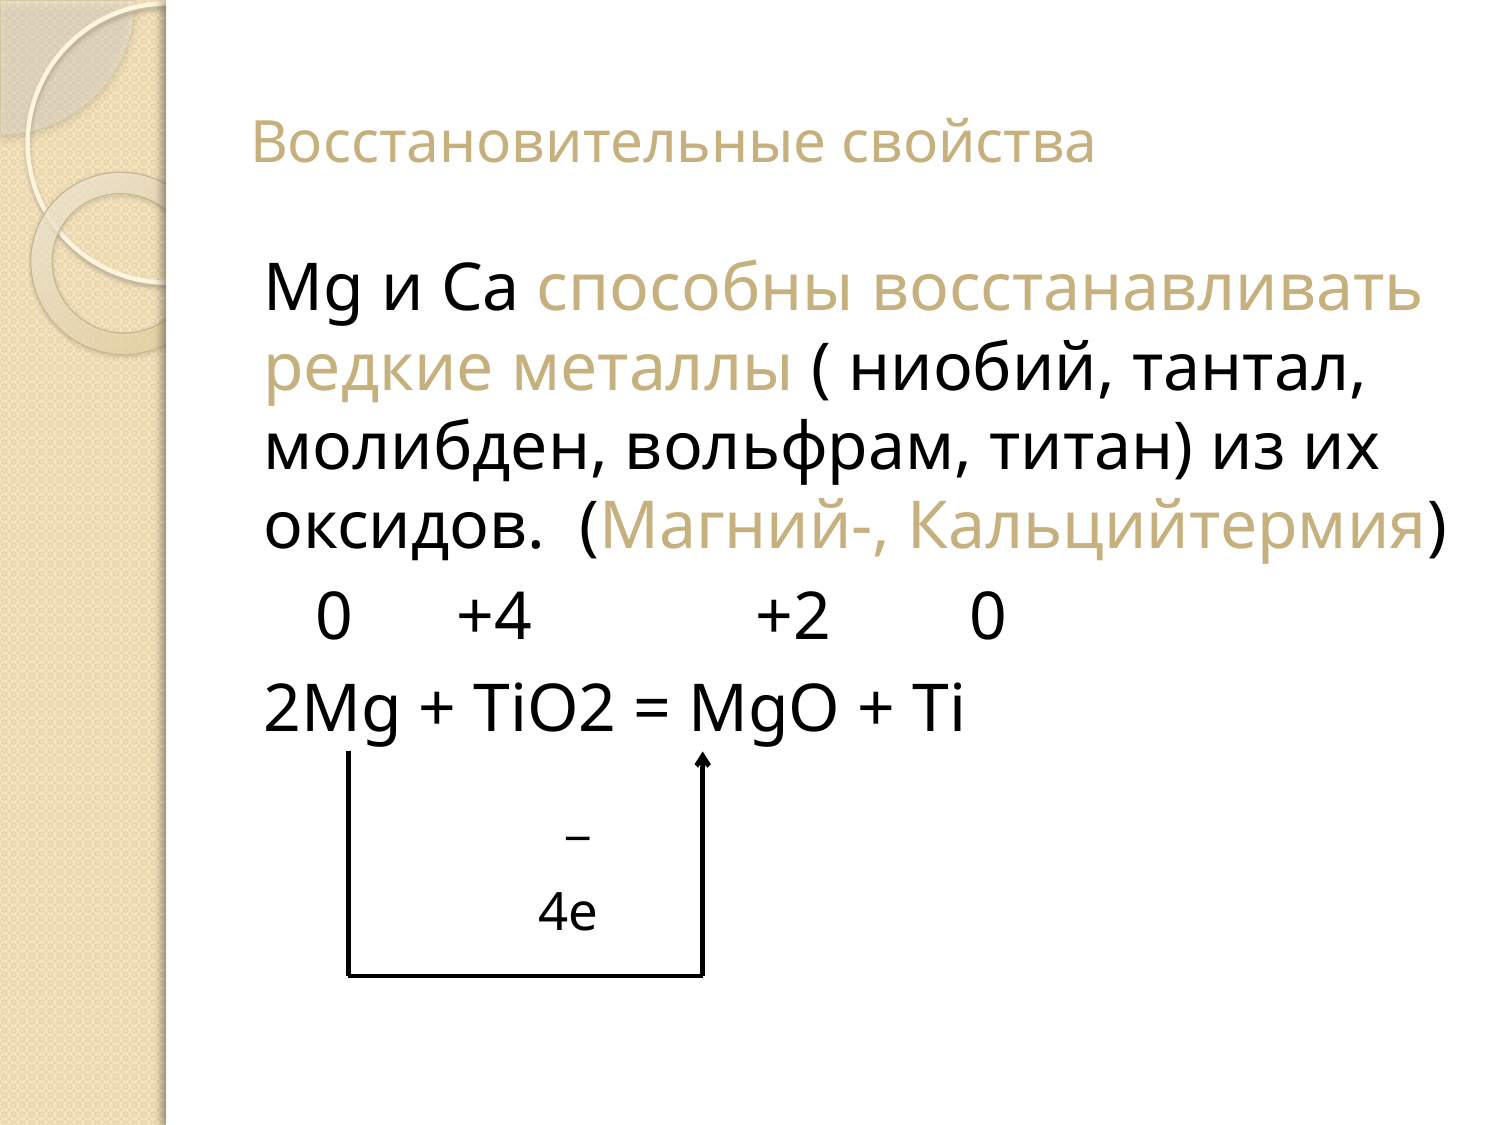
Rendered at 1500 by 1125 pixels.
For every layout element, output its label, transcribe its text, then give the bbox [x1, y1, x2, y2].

list Mg и Ca способны восстанавливать редкие металлы ( ниобий, тантал, молибден, вольфрам, титан) из их оксидов. (Магний-, Кальцийтермия) 0 +4 +2 0 2Mg + TiO2 = MgO + Ti _ 4е [235, 237, 1466, 1025]
title Восстановительные свойства [235, 45, 1466, 233]
